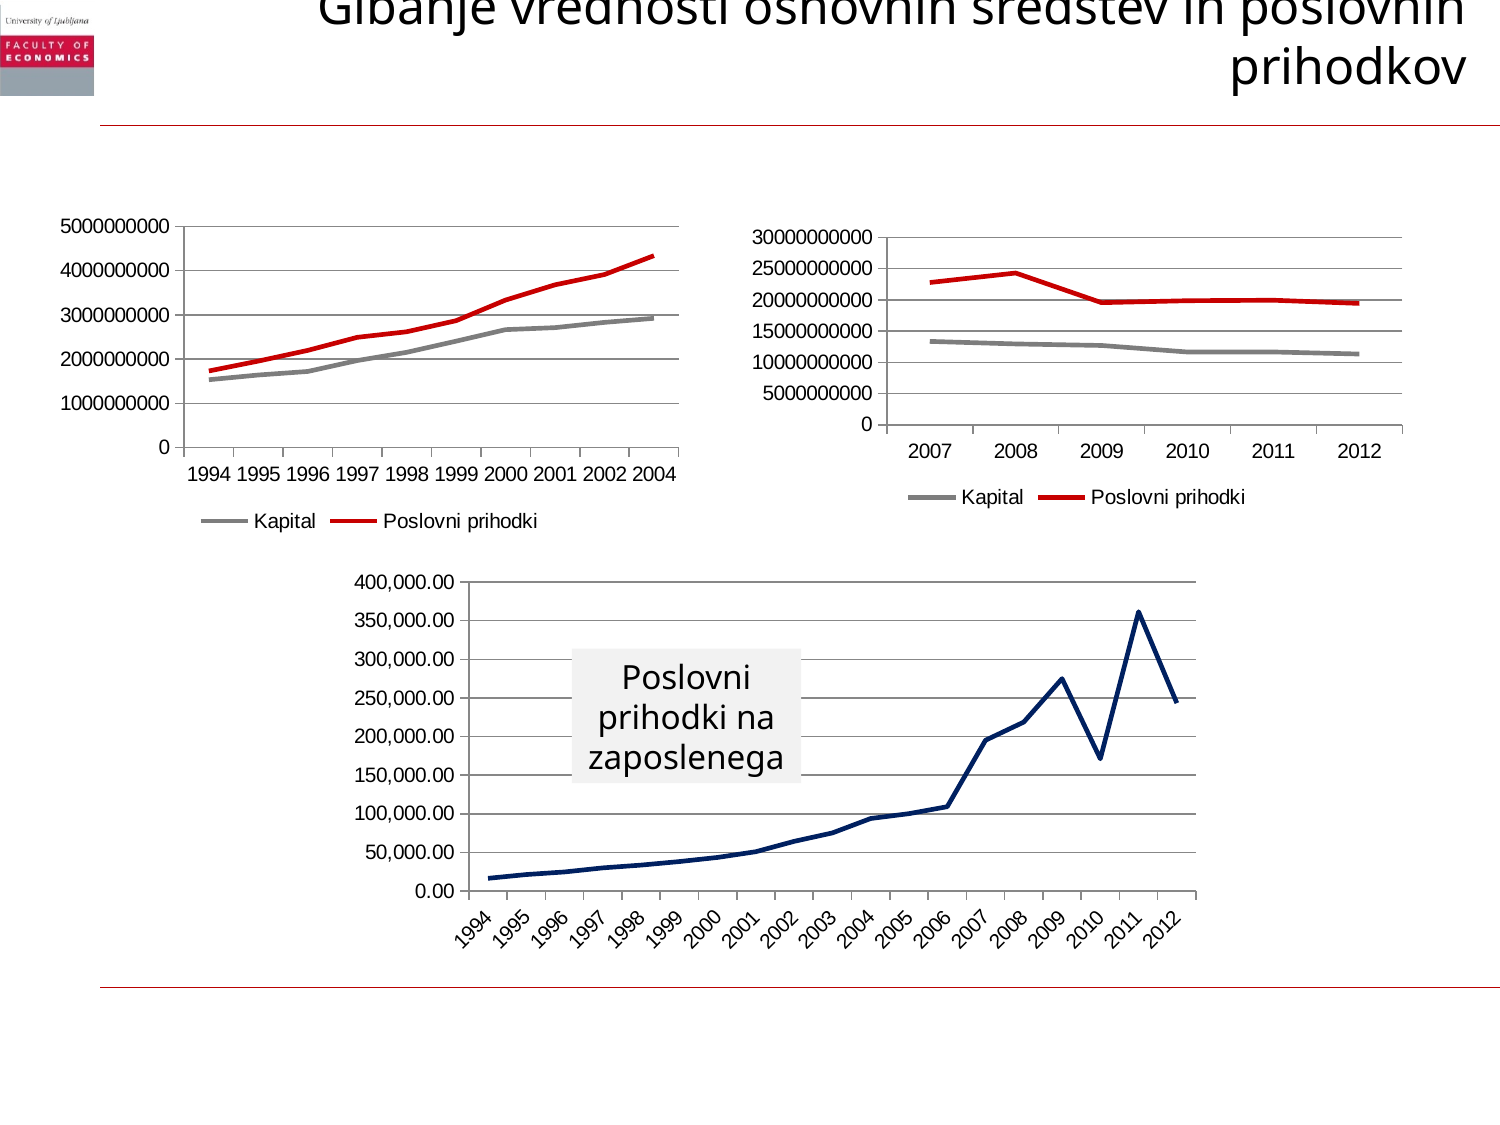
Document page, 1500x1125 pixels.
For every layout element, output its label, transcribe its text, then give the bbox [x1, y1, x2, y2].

title Gibanje vrednosti osnovnih sredstev in poslovnih prihodkov [135, 42, 1483, 102]
picture [0, 0, 95, 96]
chart [46, 207, 692, 540]
chart [737, 219, 1417, 516]
chart [336, 562, 1214, 962]
